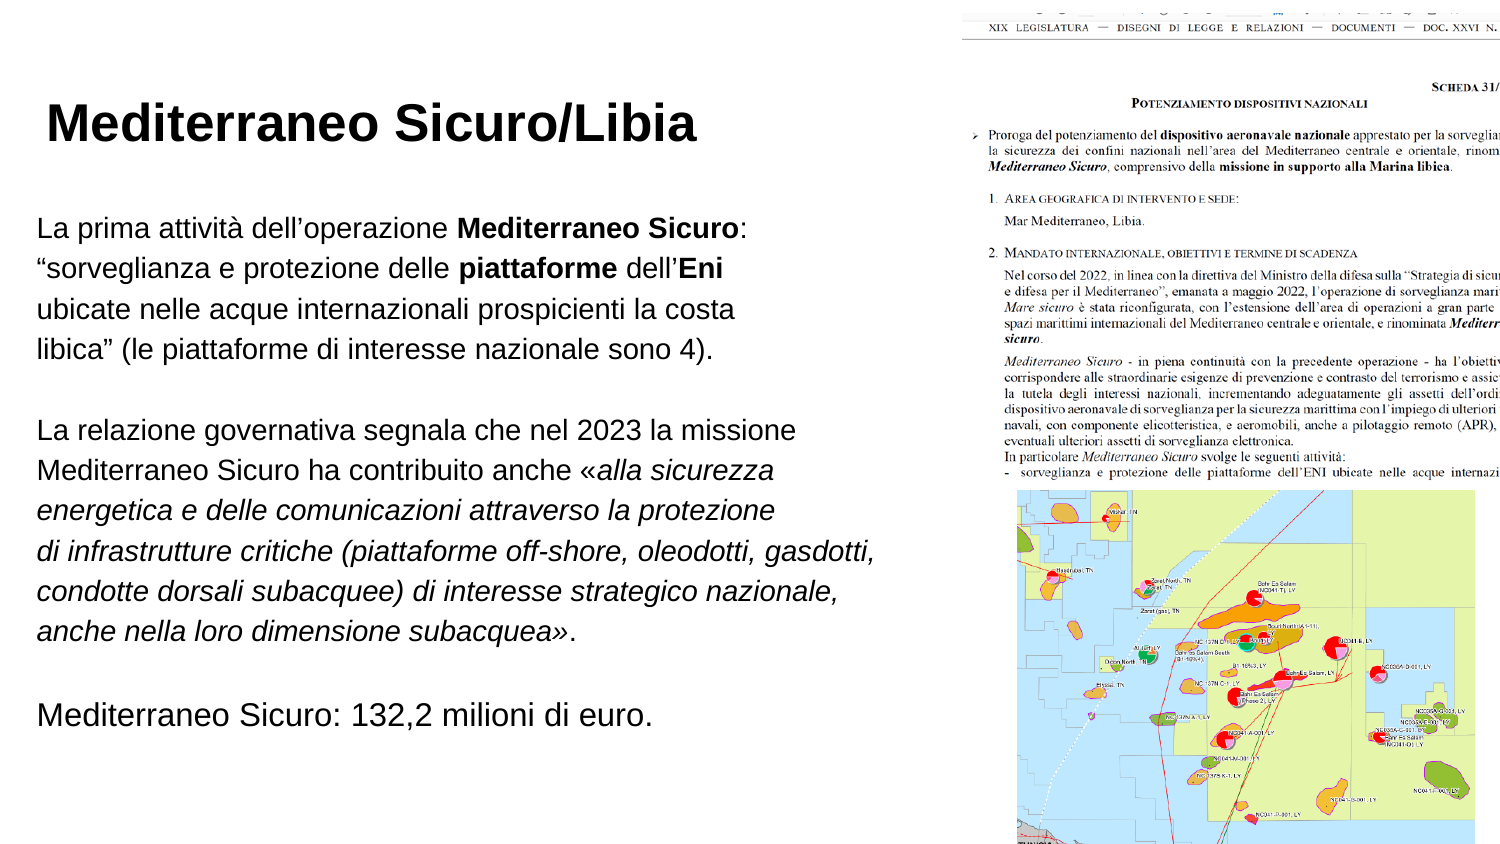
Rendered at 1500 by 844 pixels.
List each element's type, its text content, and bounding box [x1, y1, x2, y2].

title Mediterraneo Sicuro/Libia [31, 72, 951, 167]
list La prima attività dell’operazione Mediterraneo Sicuro: “sorveglianza e protezione delle piattaforme dell’Eni ubicate nelle acque internazionali prospicienti la costa libica” (le piattaforme di interesse nazionale sono 4). La relazione governativa segnala che nel 2023 la missione Mediterraneo Sicuro ha contribuito anche «alla sicurezza energetica e delle comunicazioni attraverso la protezione di infrastrutture critiche (piattaforme off-shore, oleodotti, gasdotti, condotte dorsali subacquee) di interesse strategico nazionale, anche nella loro dimensione subacquea». Mediterraneo Sicuro: 132,2 milioni di euro. [21, 189, 1012, 750]
picture [962, 13, 1500, 844]
